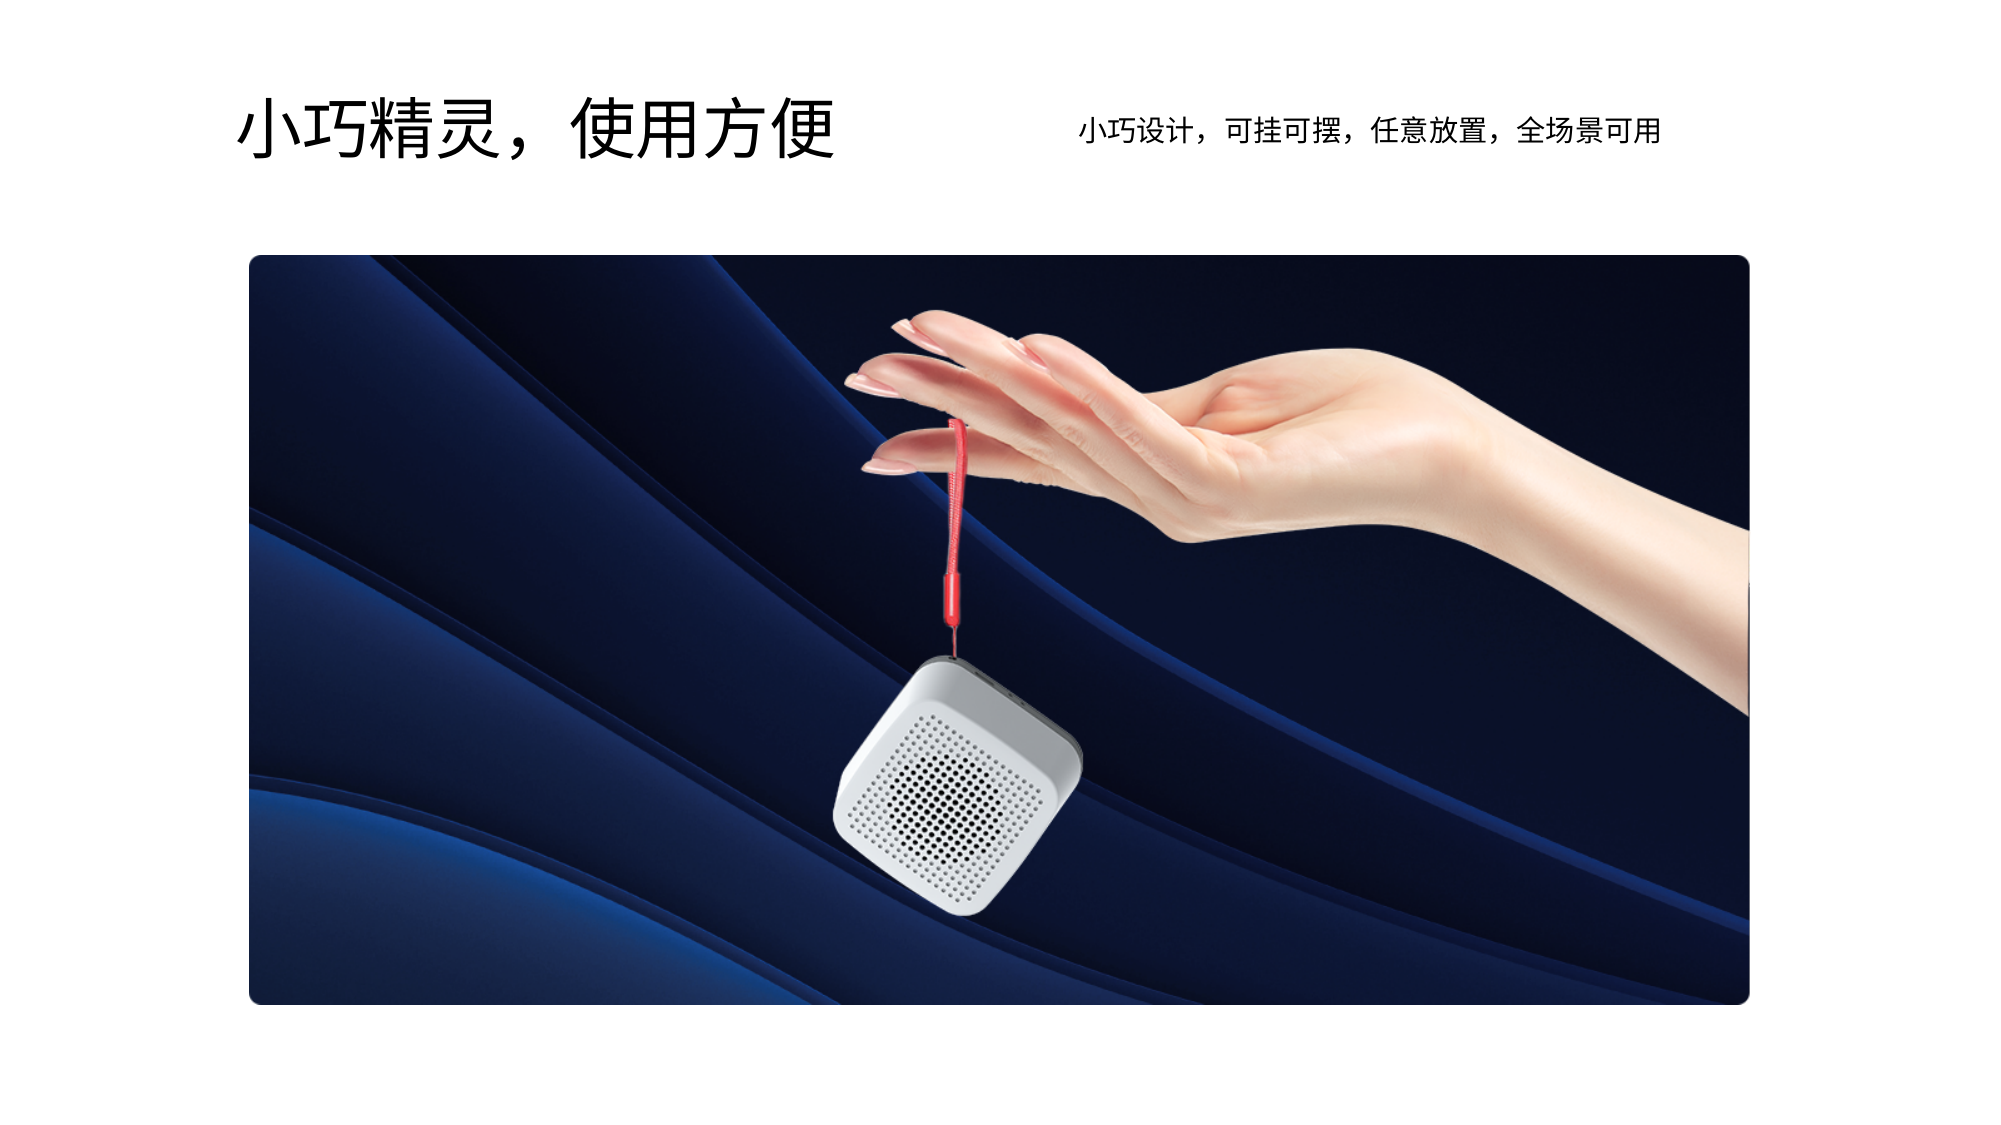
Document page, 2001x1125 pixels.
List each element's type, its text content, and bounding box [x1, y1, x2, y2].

text_box 小巧精灵，使用方便 [220, 79, 936, 175]
text_box 小巧设计，可挂可摆，任意放置，全场景可用 [1063, 104, 1859, 155]
picture [249, 255, 1751, 1005]
